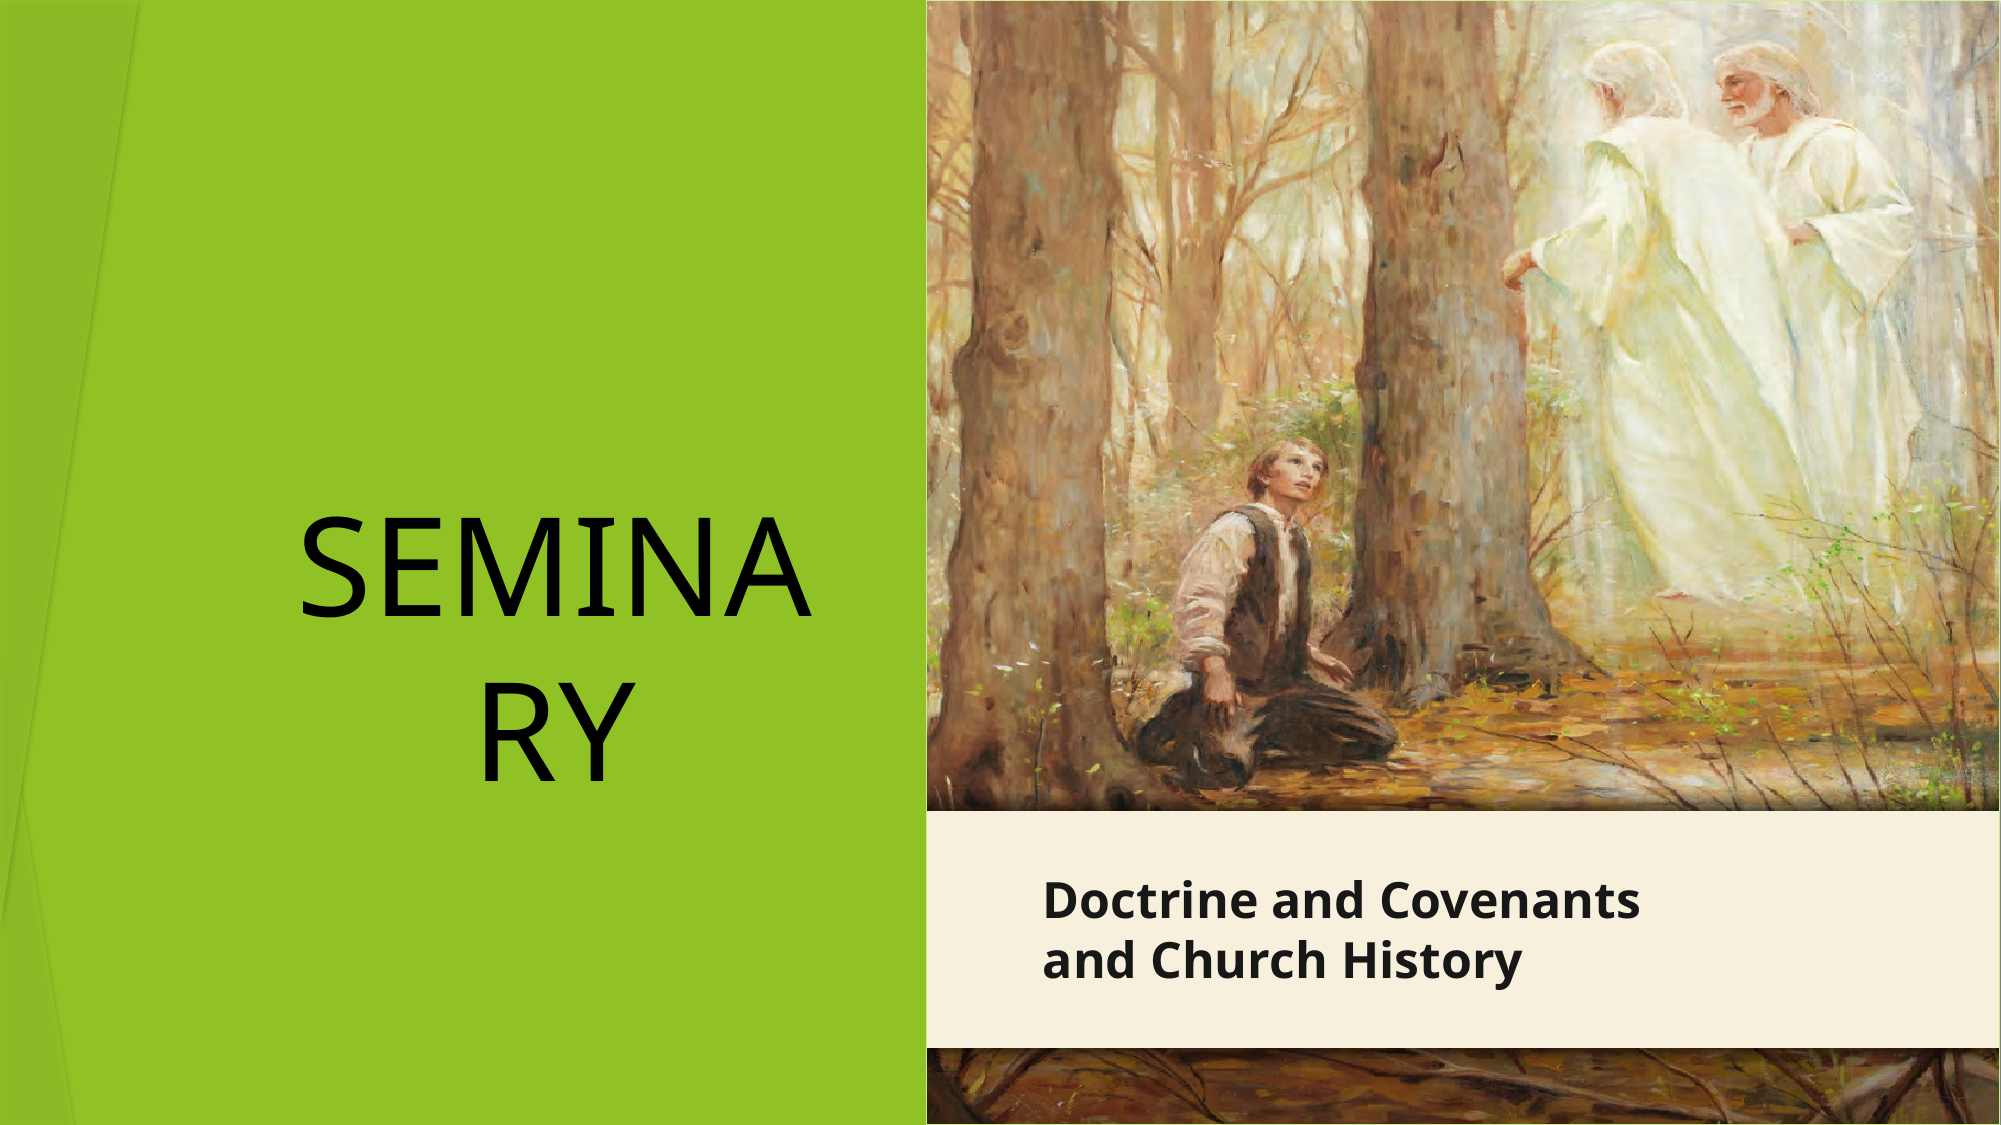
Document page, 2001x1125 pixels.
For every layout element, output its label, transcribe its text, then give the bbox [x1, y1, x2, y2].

text_box SEMINARY [254, 471, 855, 817]
picture [925, 0, 2000, 1125]
